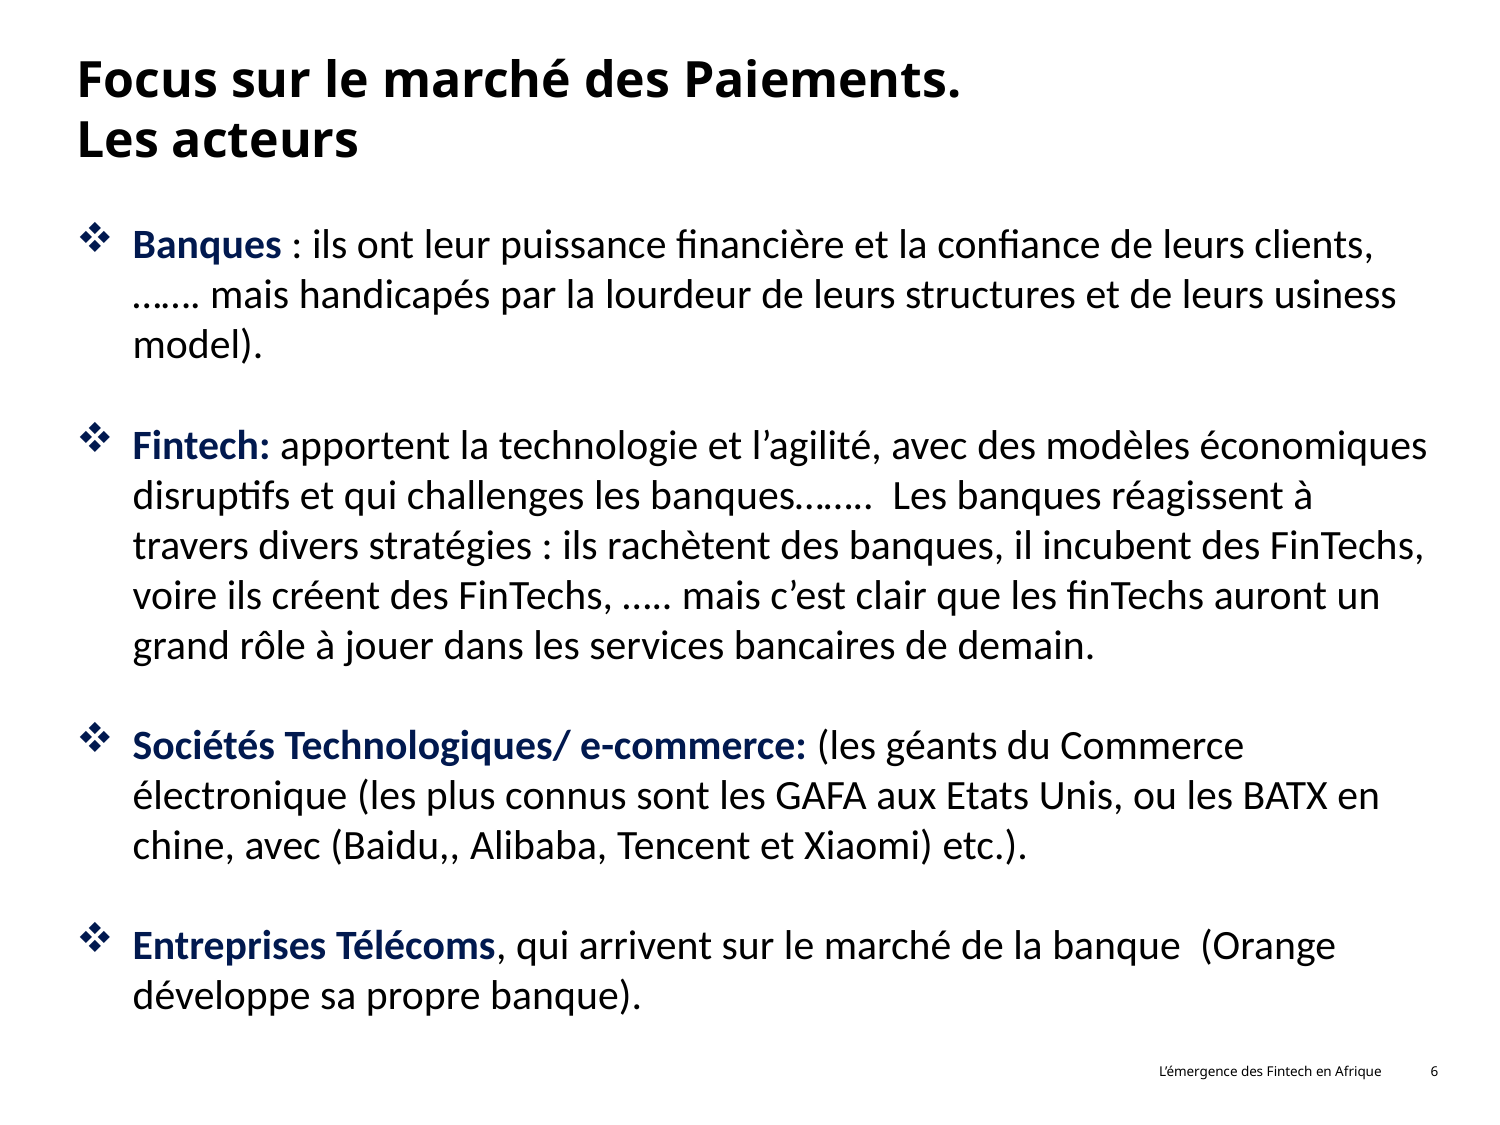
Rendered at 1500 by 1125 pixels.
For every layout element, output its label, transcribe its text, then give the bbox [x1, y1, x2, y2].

slide_number 6 [1400, 1062, 1439, 1079]
slide_number L’émergence des Fintech en Afrique [779, 1062, 1382, 1079]
text_box Focus sur le marché des Paiements. Les acteurs Banques : ils ont leur puissance financière et la confiance de leurs clients, ……. mais handicapés par la lourdeur de leurs structures et de leurs usiness model). Fintech: apportent la technologie et l’agilité, avec des modèles économiques disruptifs et qui challenges les banques…….. Les banques réagissent à travers divers stratégies : ils rachètent des banques, il incubent des FinTechs, voire ils créent des FinTechs, ….. mais c’est clair que les finTechs auront un grand rôle à jouer dans les services bancaires de demain. Sociétés Technologiques/ e-commerce: (les géants du Commerce électronique (les plus connus sont les GAFA aux Etats Unis, ou les BATX en chine, avec (Baidu,, Alibaba, Tencent et Xiaomi) etc.). Entreprises Télécoms, qui arrivent sur le marché de la banque (Orange développe sa propre banque). [61, 39, 1452, 1025]
